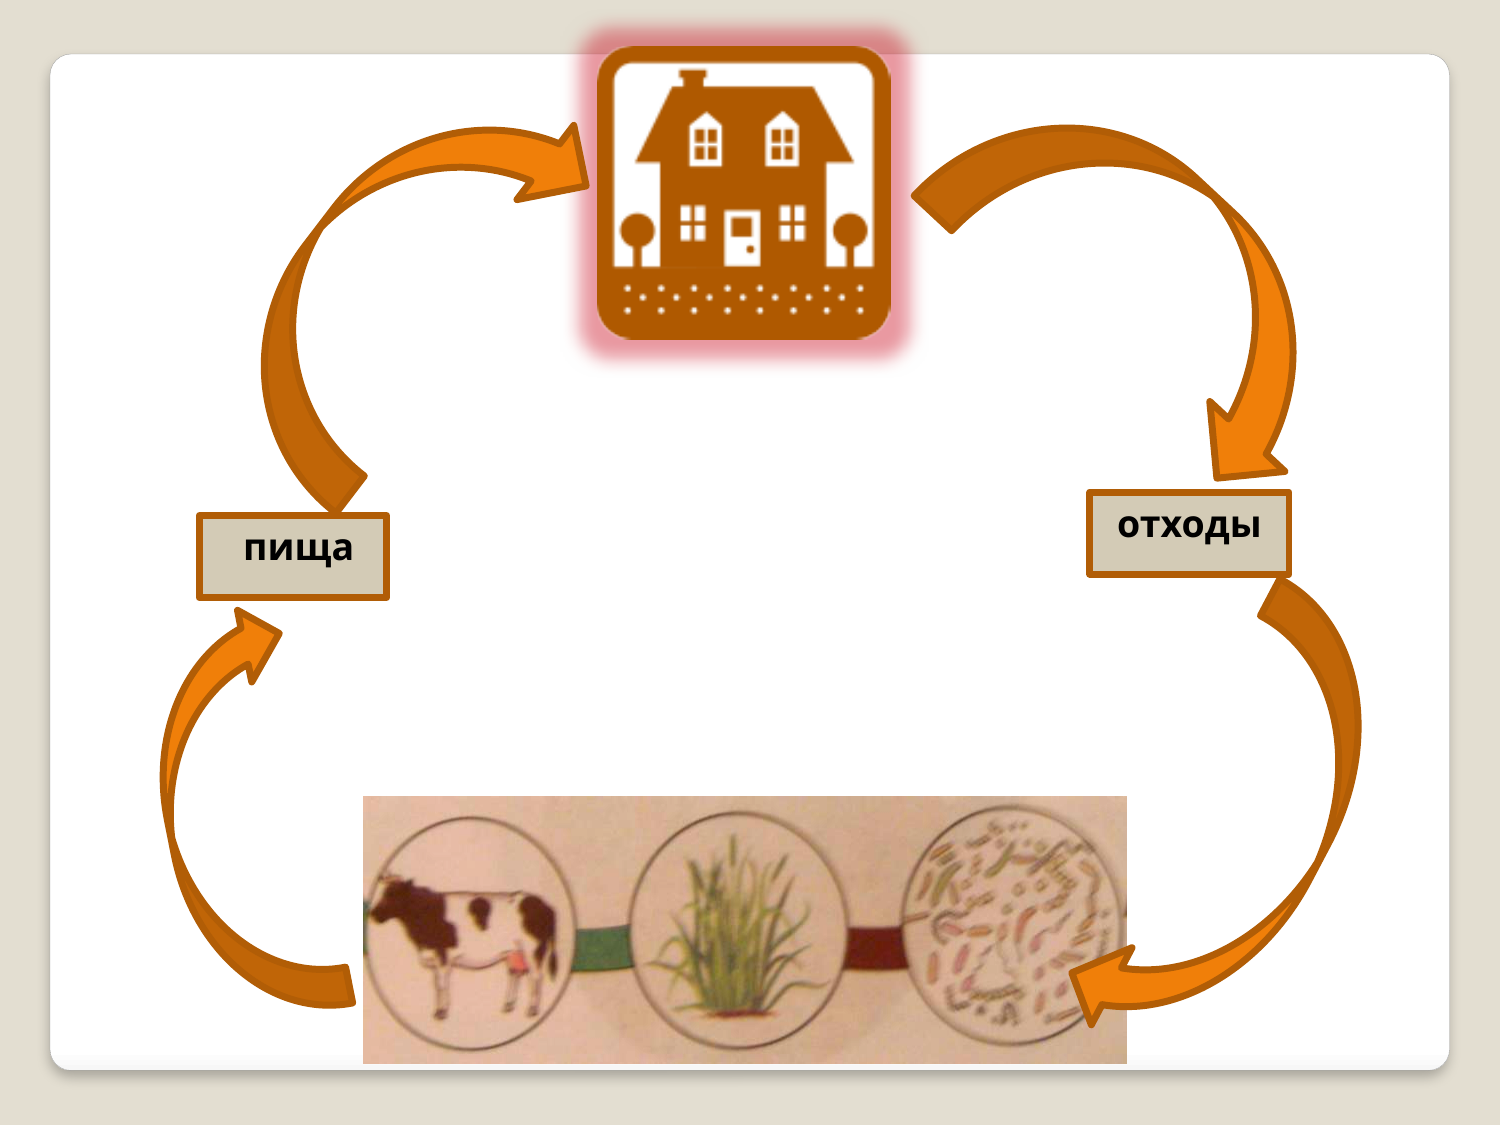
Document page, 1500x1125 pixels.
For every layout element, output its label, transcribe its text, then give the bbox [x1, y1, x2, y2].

text_box [196, 576, 390, 601]
text_box [260, 121, 590, 517]
picture [363, 796, 1128, 1064]
text_box [1133, 575, 1362, 1010]
text_box отходы [1078, 492, 1301, 552]
picture [597, 46, 891, 341]
text_box [1086, 552, 1292, 578]
text_box [910, 124, 1297, 482]
text_box пища [187, 515, 411, 576]
text_box [159, 606, 355, 1009]
